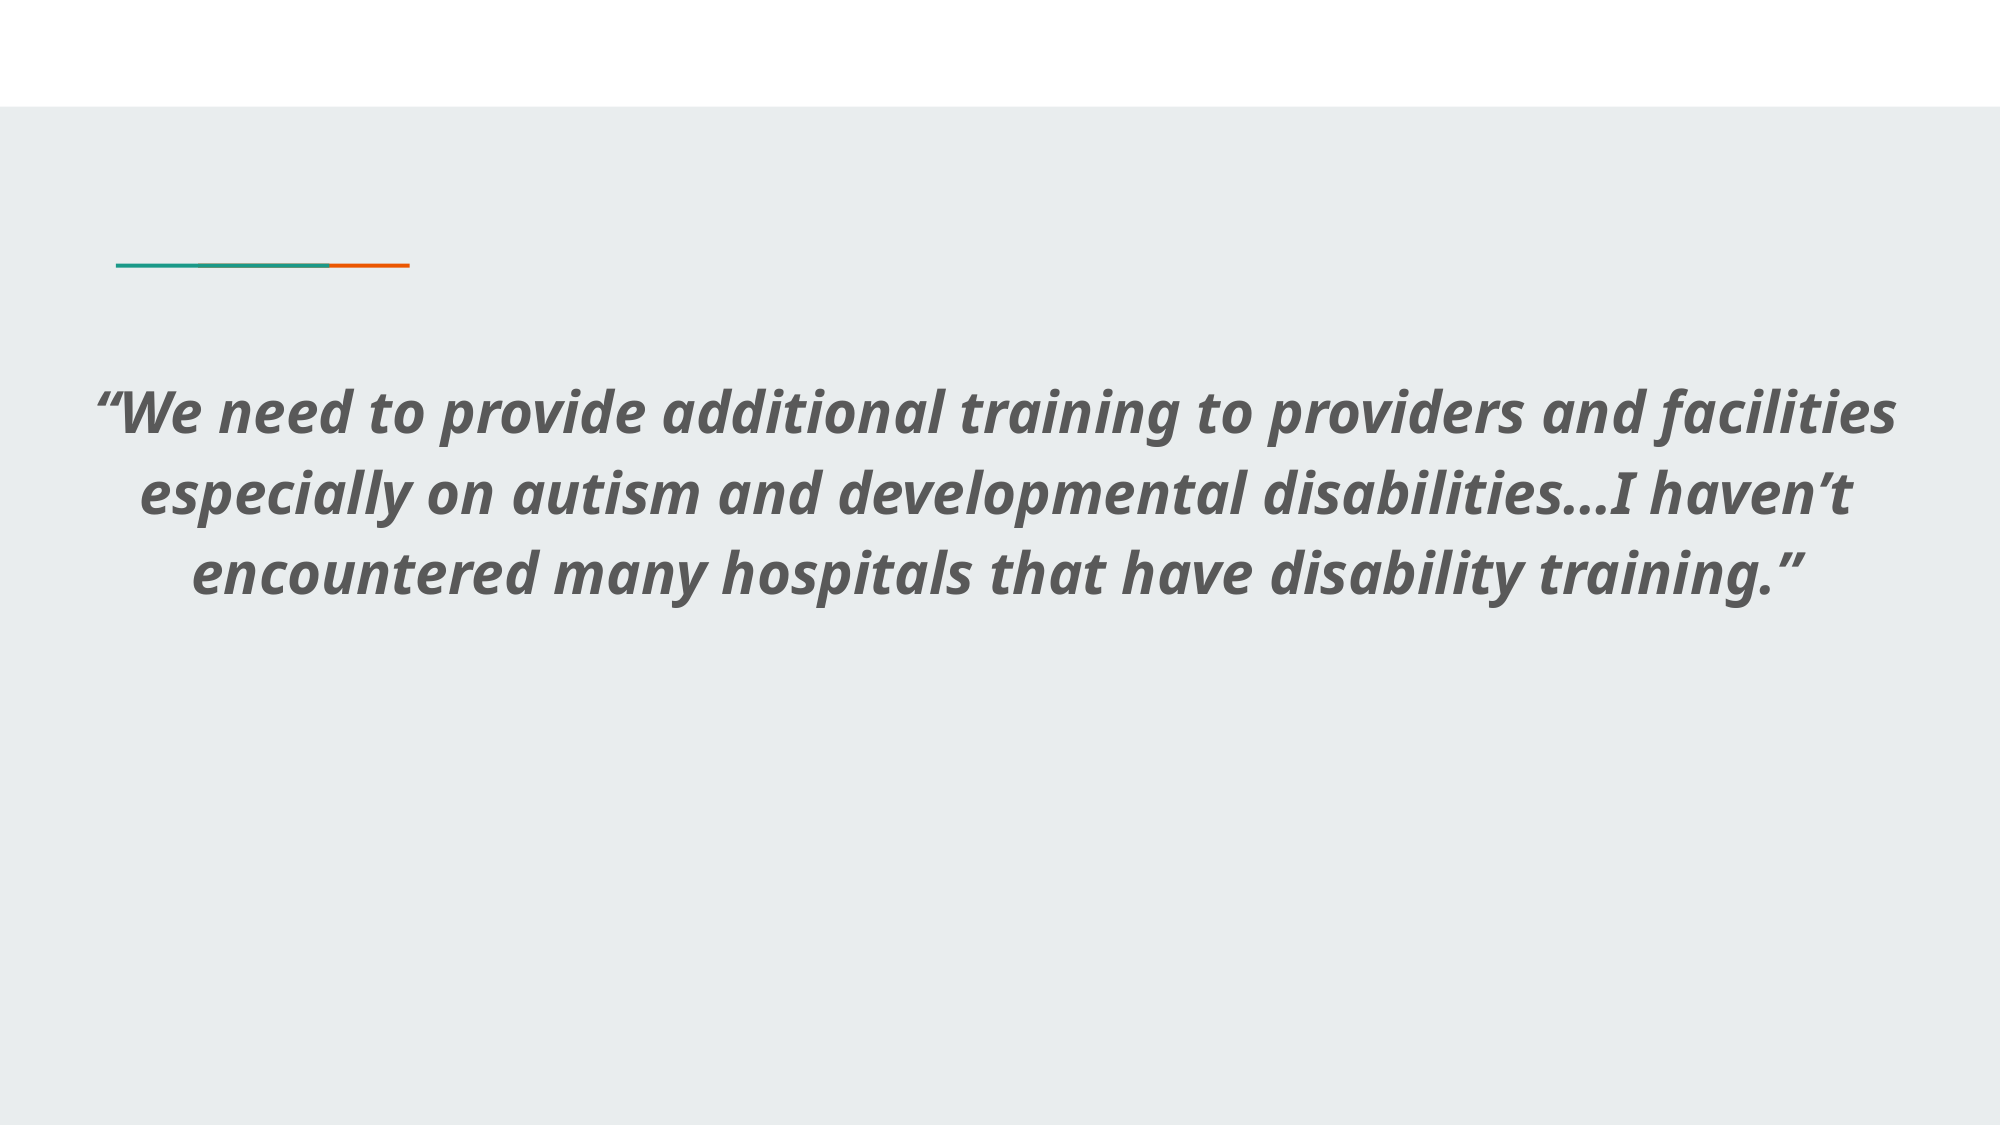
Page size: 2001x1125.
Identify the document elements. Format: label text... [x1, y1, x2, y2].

list “We need to provide additional training to providers and facilities especially on autism and developmental disabilities…I haven’t encountered many hospitals that have disability training.” [57, 355, 1937, 708]
